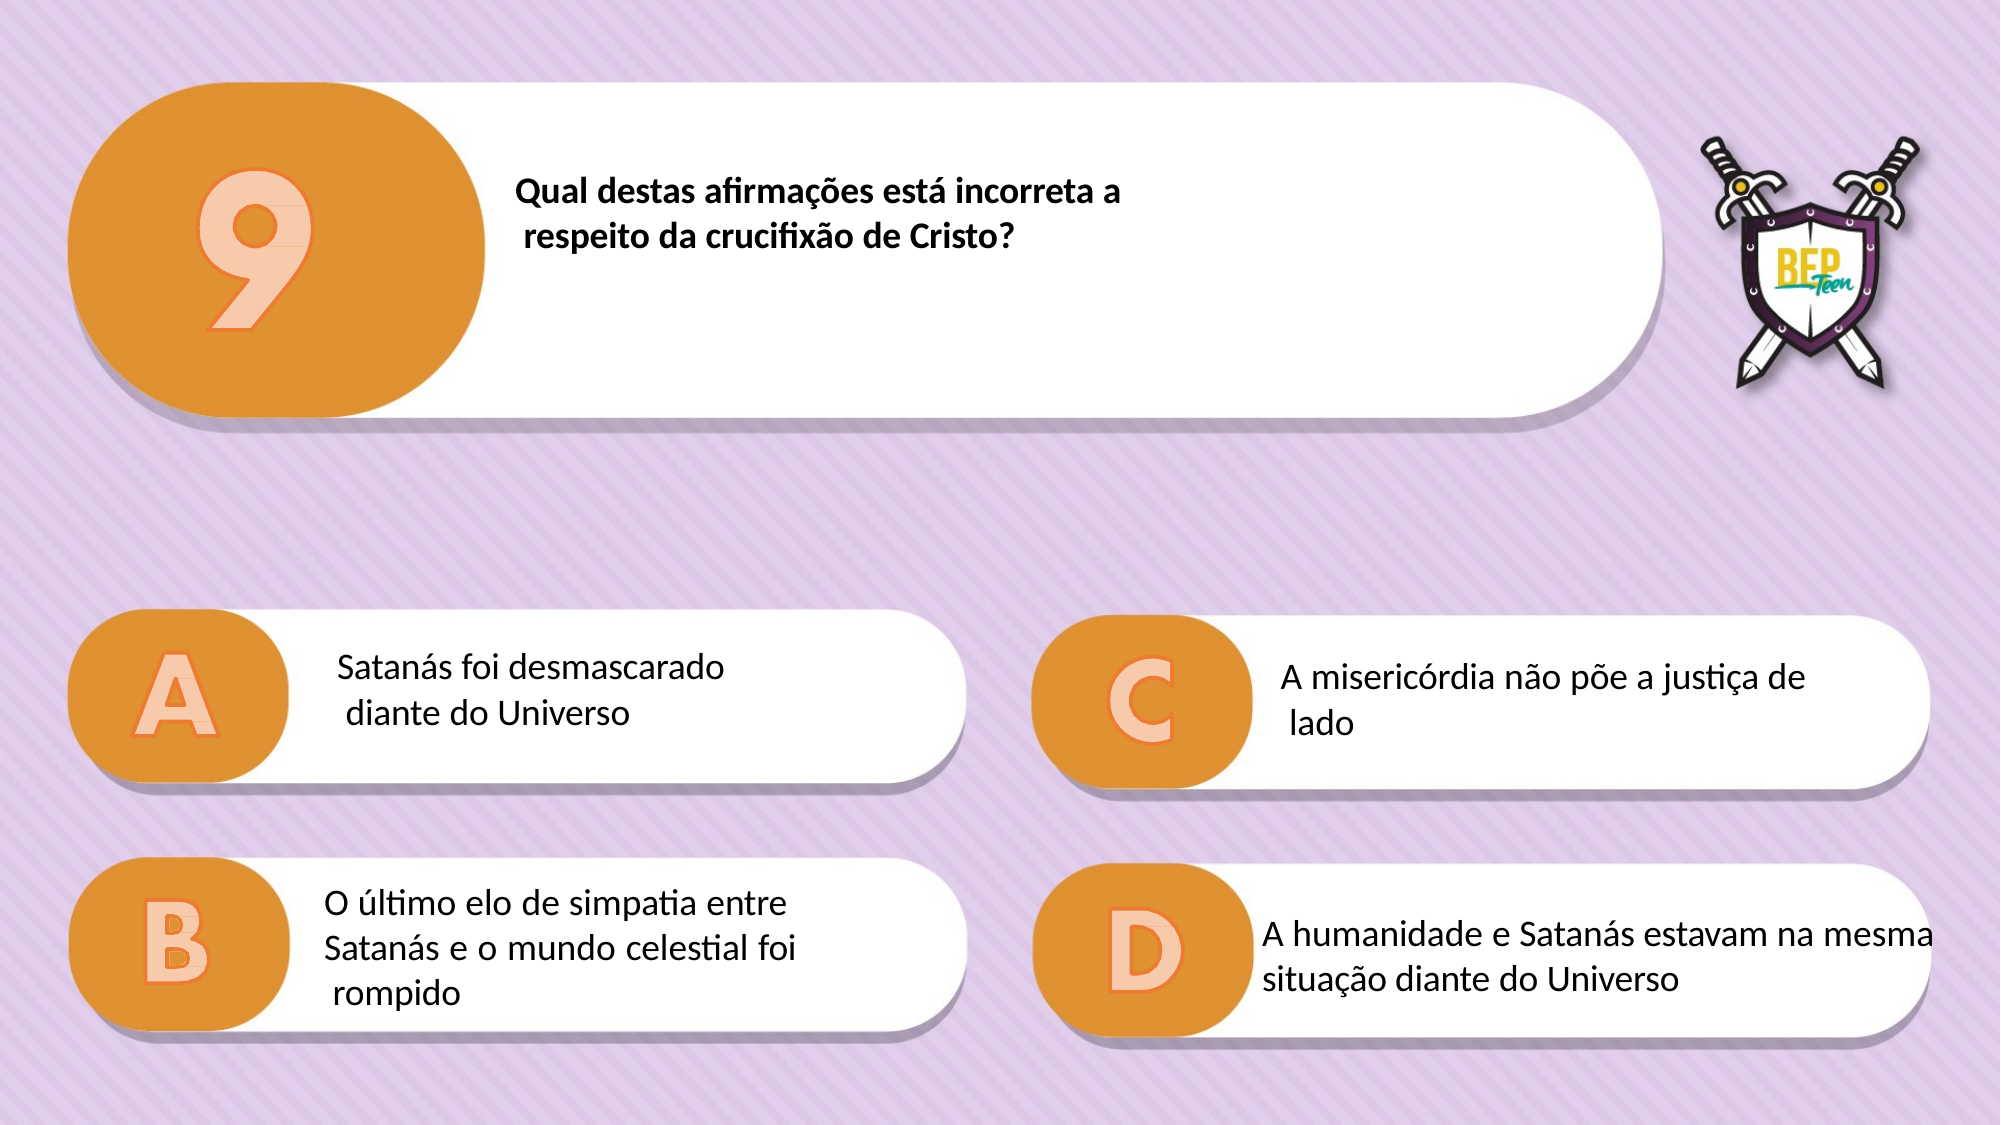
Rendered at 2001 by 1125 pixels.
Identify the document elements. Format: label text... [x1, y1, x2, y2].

title Qual destas afirmações está incorreta a respeito da crucifixão de Cristo? [512, 164, 1127, 355]
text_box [129, 650, 222, 739]
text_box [1107, 906, 1186, 995]
text_box Satanás foi desmascarado diante do Universo [335, 640, 732, 733]
picture [0, 0, 2000, 1125]
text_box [195, 166, 315, 333]
text_box A misericórdia não põe a justiça de lado [1278, 650, 1813, 743]
text_box O último elo de simpatia entre Satanás e o mundo celestial foi rompido [322, 876, 797, 1013]
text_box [143, 897, 212, 986]
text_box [1106, 654, 1175, 747]
text_box A humanidade e Satanás estavam na mesma situação diante do Universo [1260, 906, 1942, 999]
